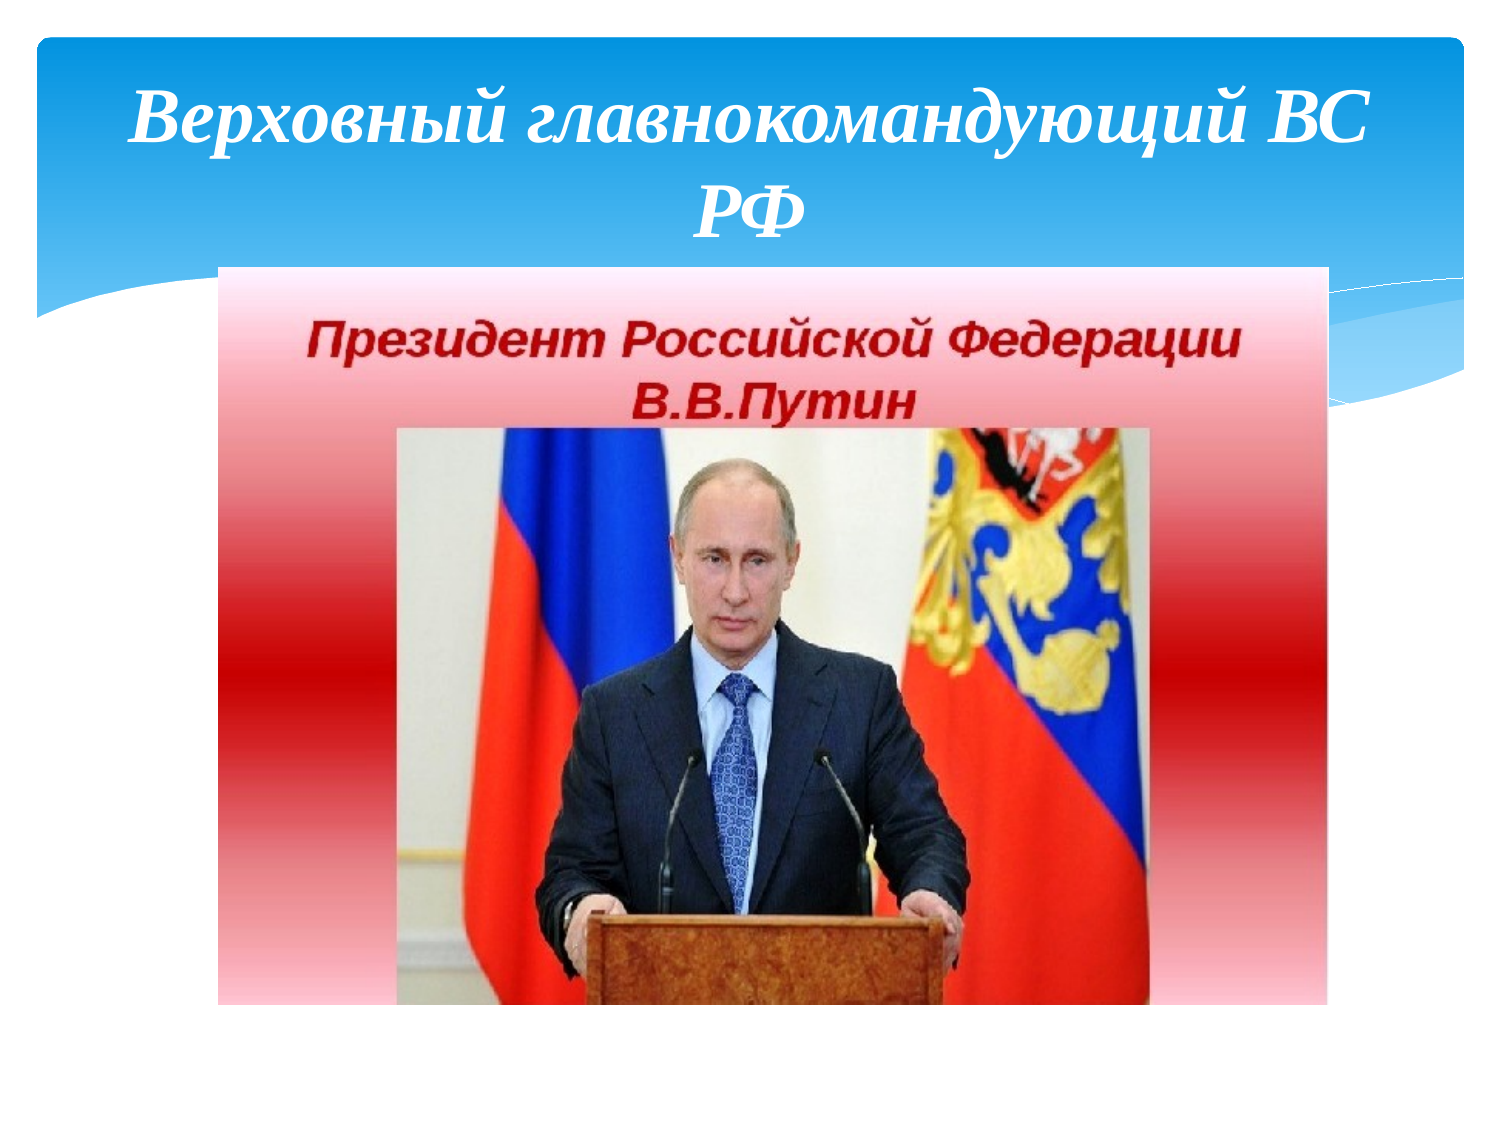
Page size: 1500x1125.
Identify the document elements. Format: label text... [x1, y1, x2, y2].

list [218, 266, 1329, 1006]
title Верховный главнокомандующий ВС РФ [75, 55, 1425, 261]
